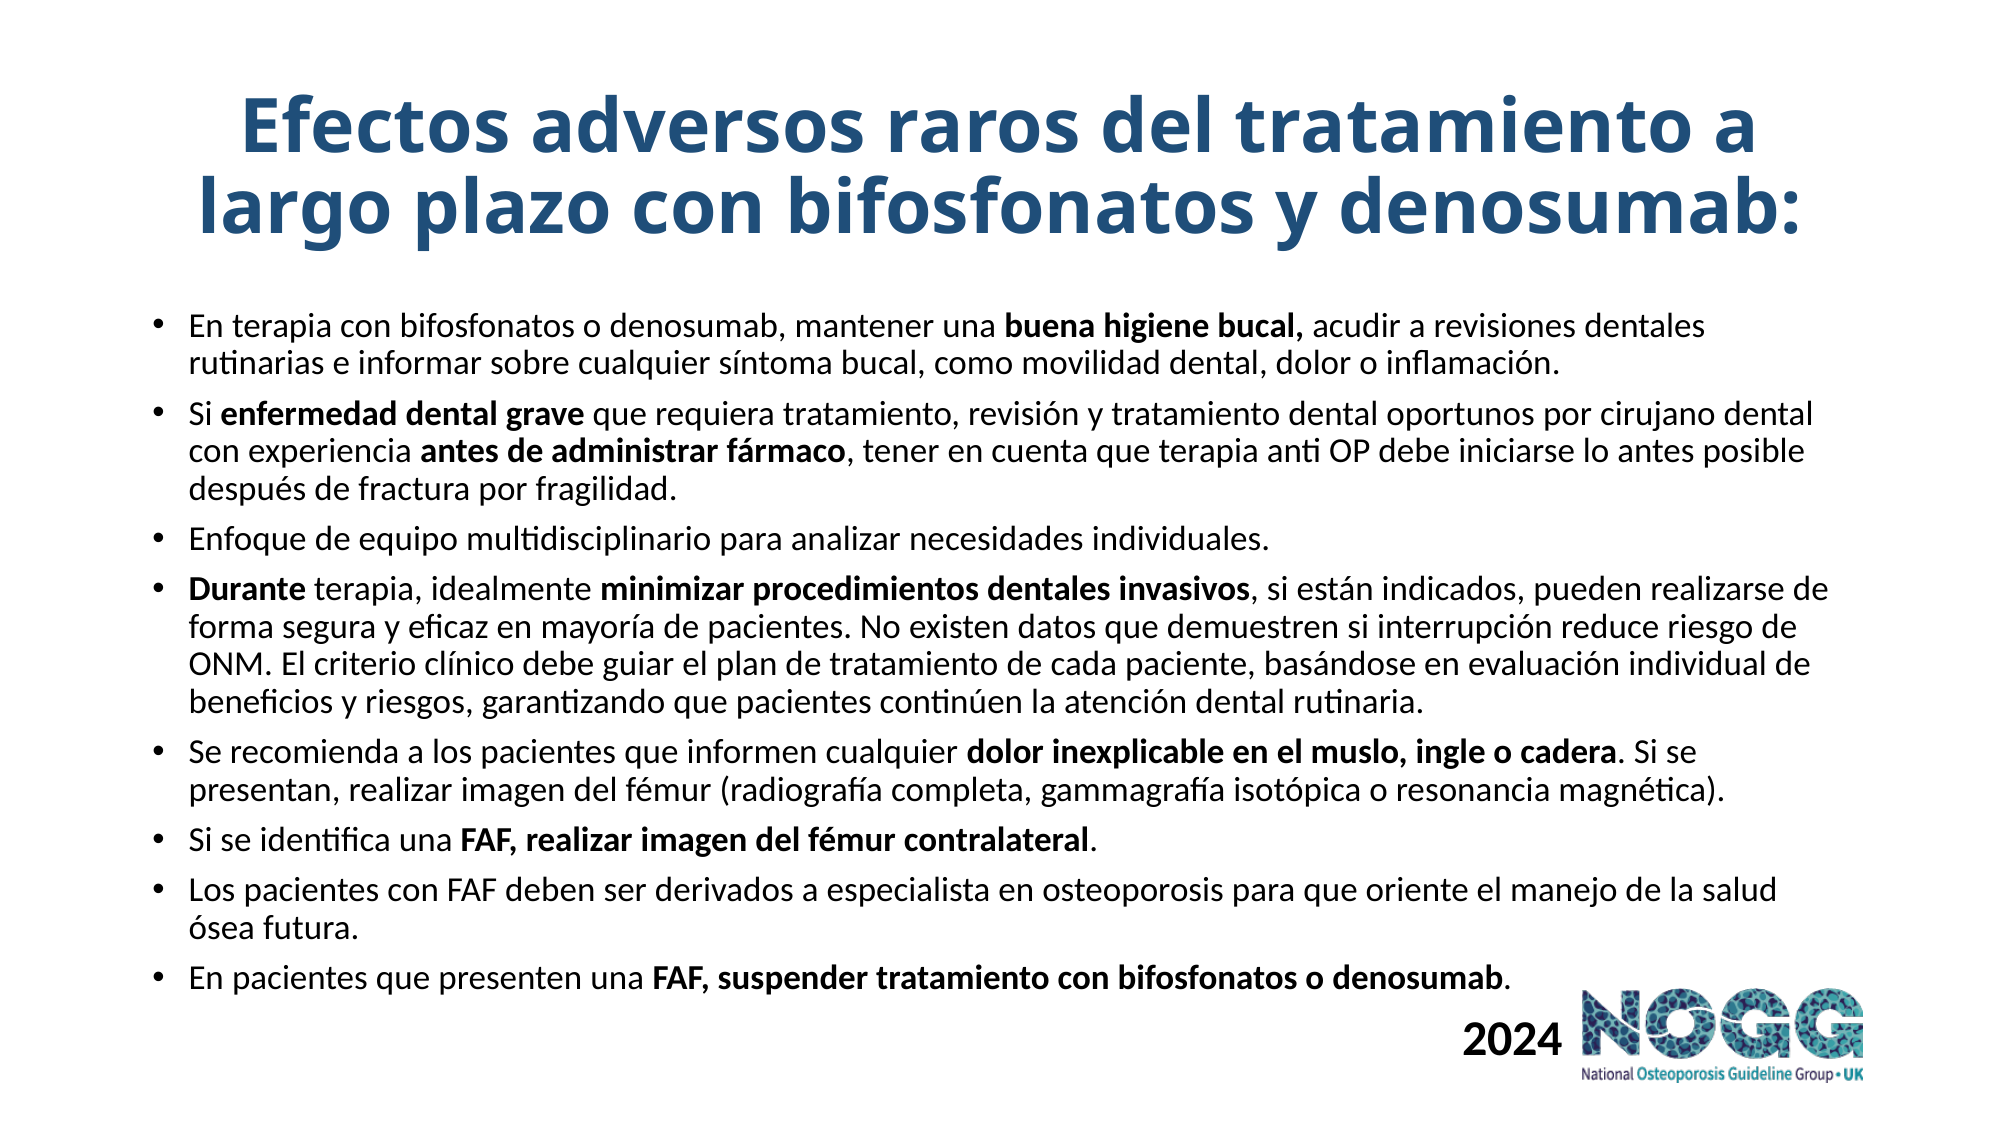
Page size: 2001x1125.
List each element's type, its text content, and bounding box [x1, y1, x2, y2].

picture [1581, 988, 1863, 1083]
title Efectos adversos raros del tratamiento a largo plazo con bifosfonatos y denosumab: [137, 59, 1863, 278]
list En terapia con bifosfonatos o denosumab, mantener una buena higiene bucal, acudir a revisiones dentales rutinarias e informar sobre cualquier síntoma bucal, como movilidad dental, dolor o inflamación. Si enfermedad dental grave que requiera tratamiento, revisión y tratamiento dental oportunos por cirujano dental con experiencia antes de administrar fármaco, tener en cuenta que terapia anti OP debe iniciarse lo antes posible después de fractura por fragilidad. Enfoque de equipo multidisciplinario para analizar necesidades individuales. Durante terapia, idealmente minimizar procedimientos dentales invasivos, si están indicados, pueden realizarse de forma segura y eficaz en mayoría de pacientes. No existen datos que demuestren si interrupción reduce riesgo de ONM. El criterio clínico debe guiar el plan de tratamiento de cada paciente, basándose en evaluación individual de beneficios y riesgos, garantizando que pacientes continúen la atención dental rutinaria. Se recomienda a los pacientes que informen cualquier dolor inexplicable en el muslo, ingle o cadera. Si se presentan, realizar imagen del fémur (radiografía completa, gammagrafía isotópica o resonancia magnética). Si se identifica una FAF, realizar imagen del fémur contralateral. Los pacientes con FAF deben ser derivados a especialista en osteoporosis para que oriente el manejo de la salud ósea futura. En pacientes que presenten una FAF, suspender tratamiento con bifosfonatos o denosumab. [137, 299, 1863, 1014]
text_box 2024 [1447, 1014, 1581, 1073]
